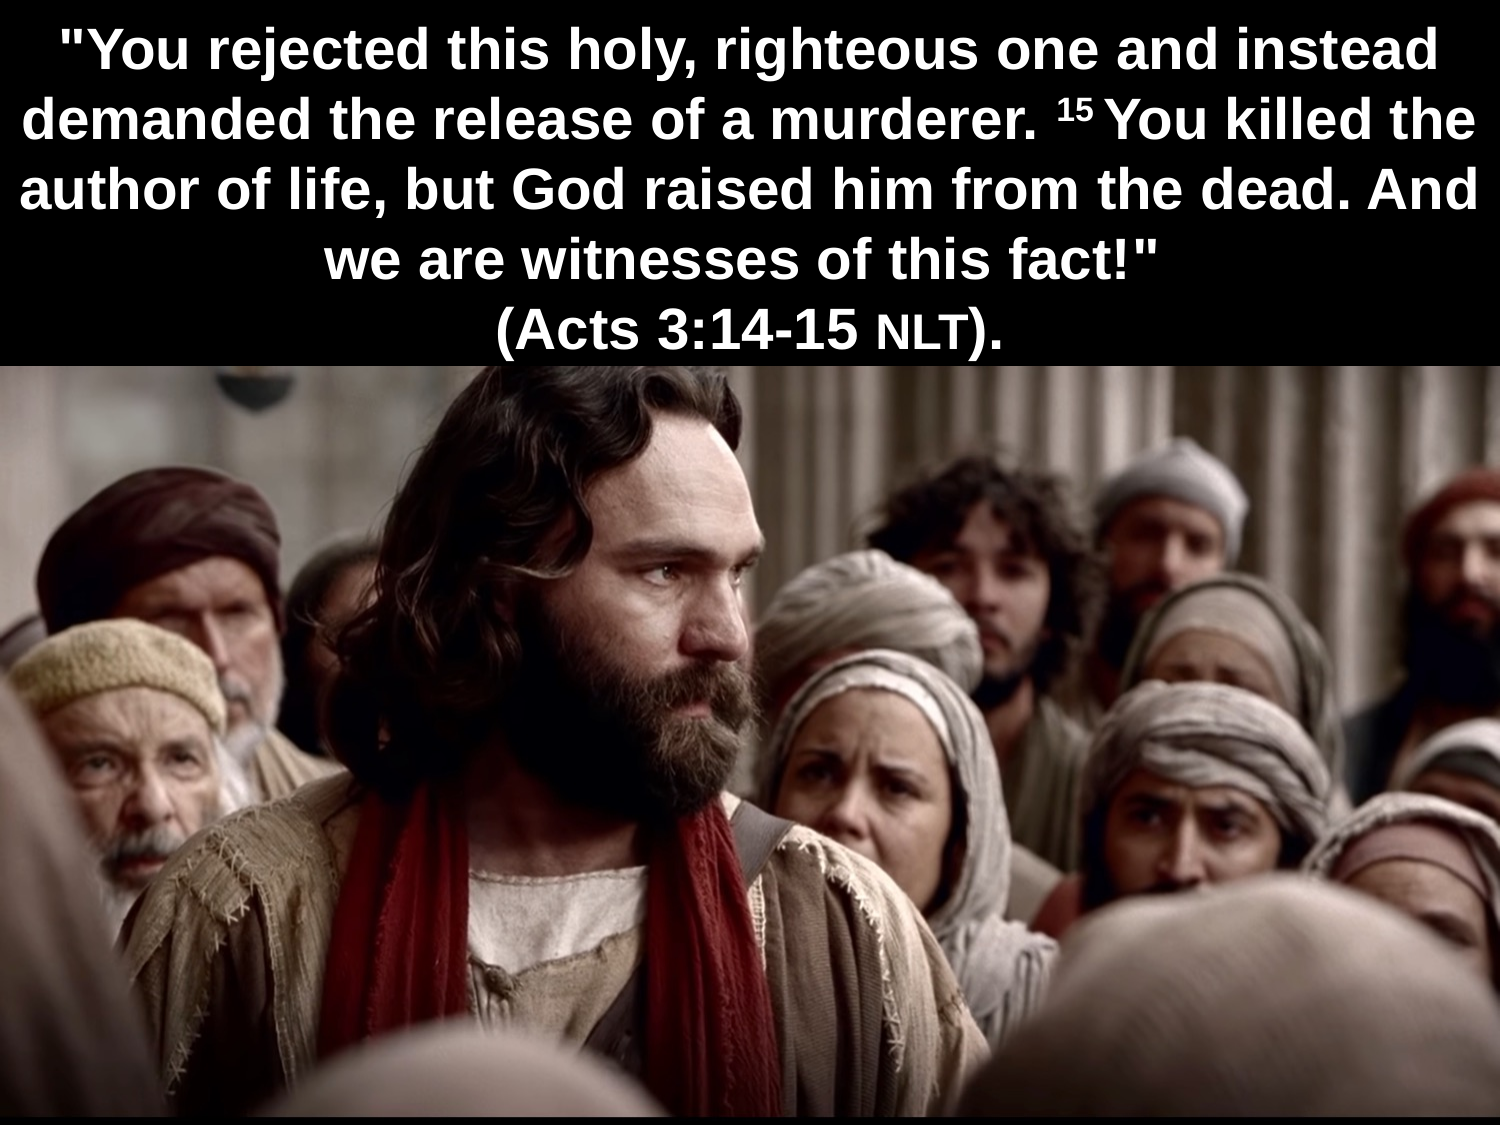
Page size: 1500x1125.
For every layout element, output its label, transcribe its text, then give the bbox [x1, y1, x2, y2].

title "You rejected this holy, righteous one and instead demanded the release of a murderer. 15 You killed the author of life, but God raised him from the dead. And we are witnesses of this fact!" (Acts 3:14-15 NLT). [0, 4, 1500, 366]
picture [0, 366, 1500, 1121]
